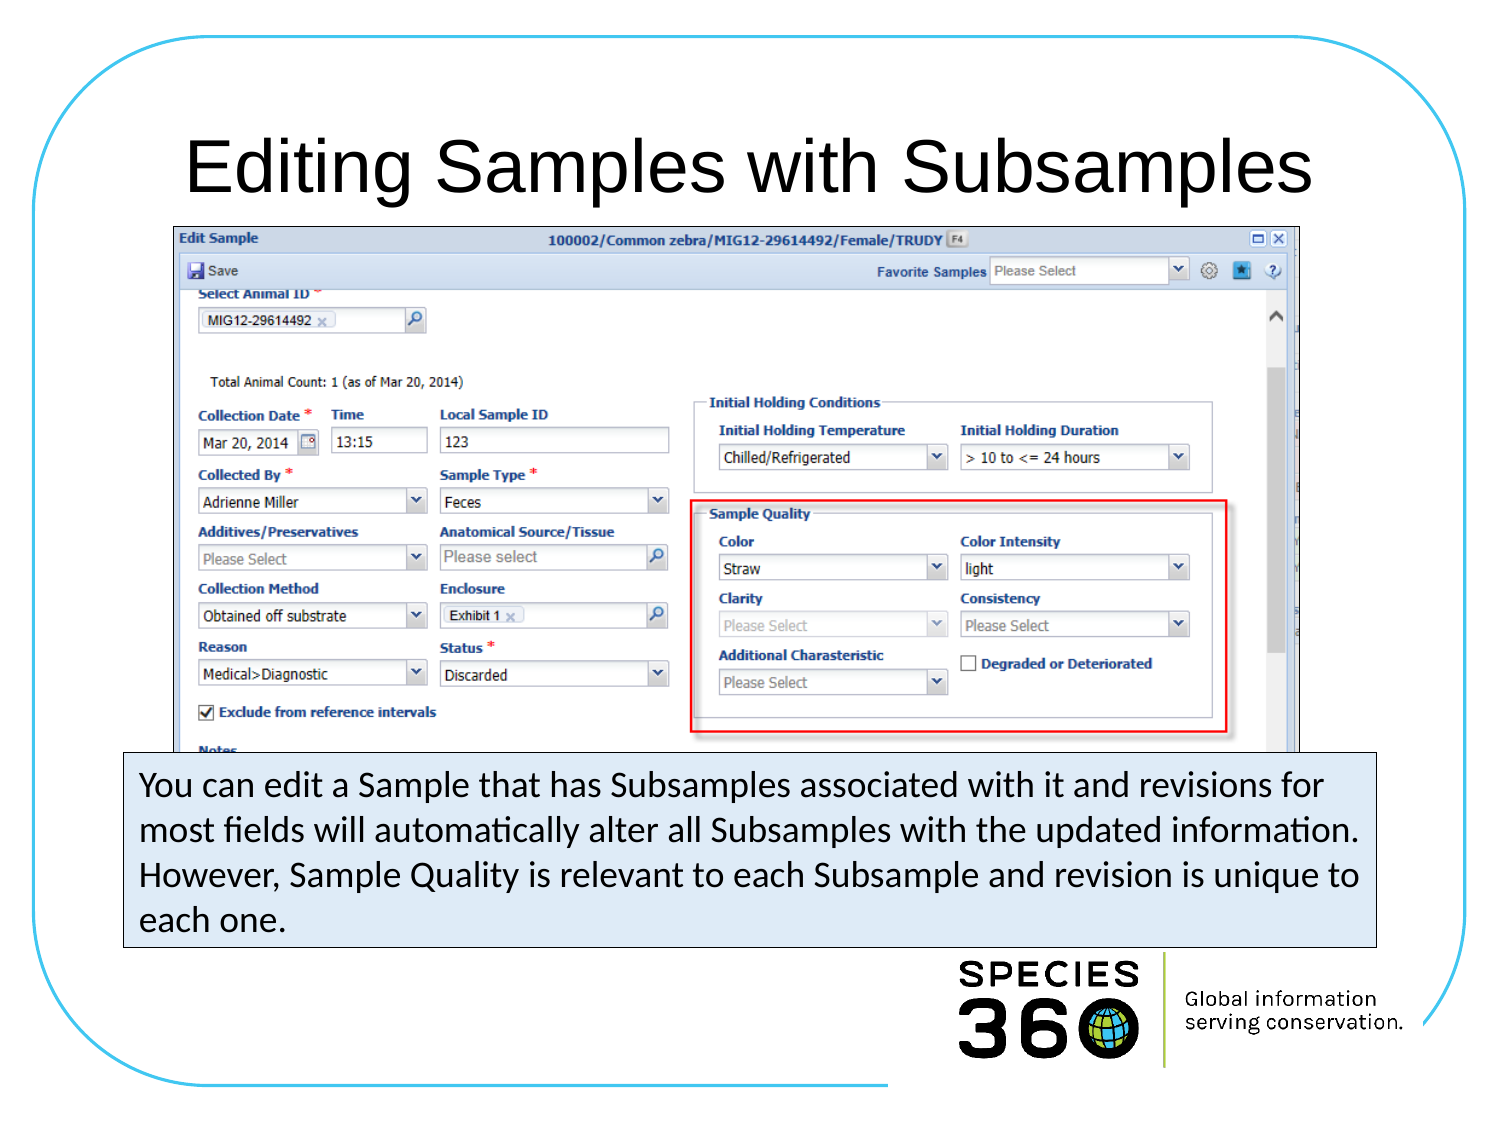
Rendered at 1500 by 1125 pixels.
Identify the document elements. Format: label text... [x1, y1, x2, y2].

picture [173, 226, 1300, 803]
picture [954, 944, 1407, 1075]
title Editing Samples with Subsamples [103, 59, 1397, 278]
text_box You can edit a Sample that has Subsamples associated with it and revisions for most fields will automatically alter all Subsamples with the updated information. However, Sample Quality is relevant to each Subsample and revision is unique to each one. [123, 752, 1377, 948]
